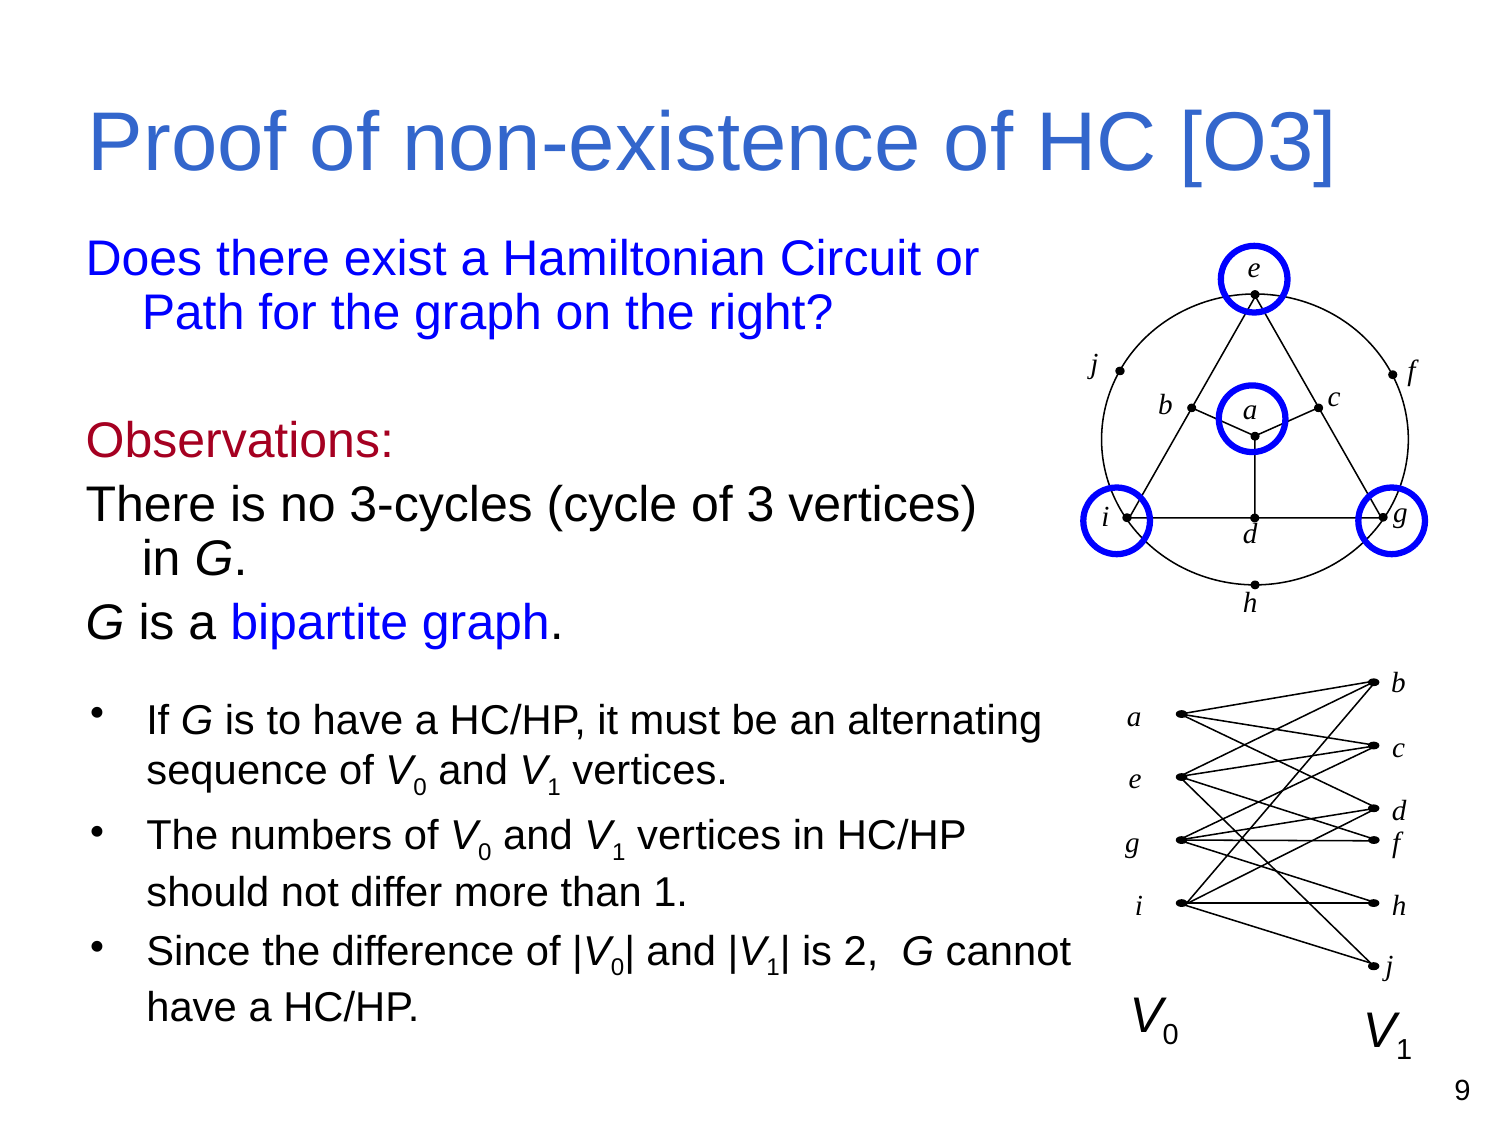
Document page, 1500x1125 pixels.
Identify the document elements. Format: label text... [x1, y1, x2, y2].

list If G is to have a HC/HP, it must be an alternating sequence of V0 and V1 vertices. The numbers of V0 and V1 vertices in HC/HP should not differ more than 1. Since the difference of |V0| and |V1| is 2, G cannot have a HC/HP. [75, 685, 1105, 1041]
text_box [1075, 240, 1431, 627]
text_box Does there exist a Hamiltonian Circuit or Path for the graph on the right? Observations: There is no 3-cycles (cycle of 3 vertices) in G. G is a bipartite graph. [70, 224, 1109, 666]
title Proof of non-existence of HC [O3] [72, 42, 1424, 231]
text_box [1110, 656, 1429, 1066]
